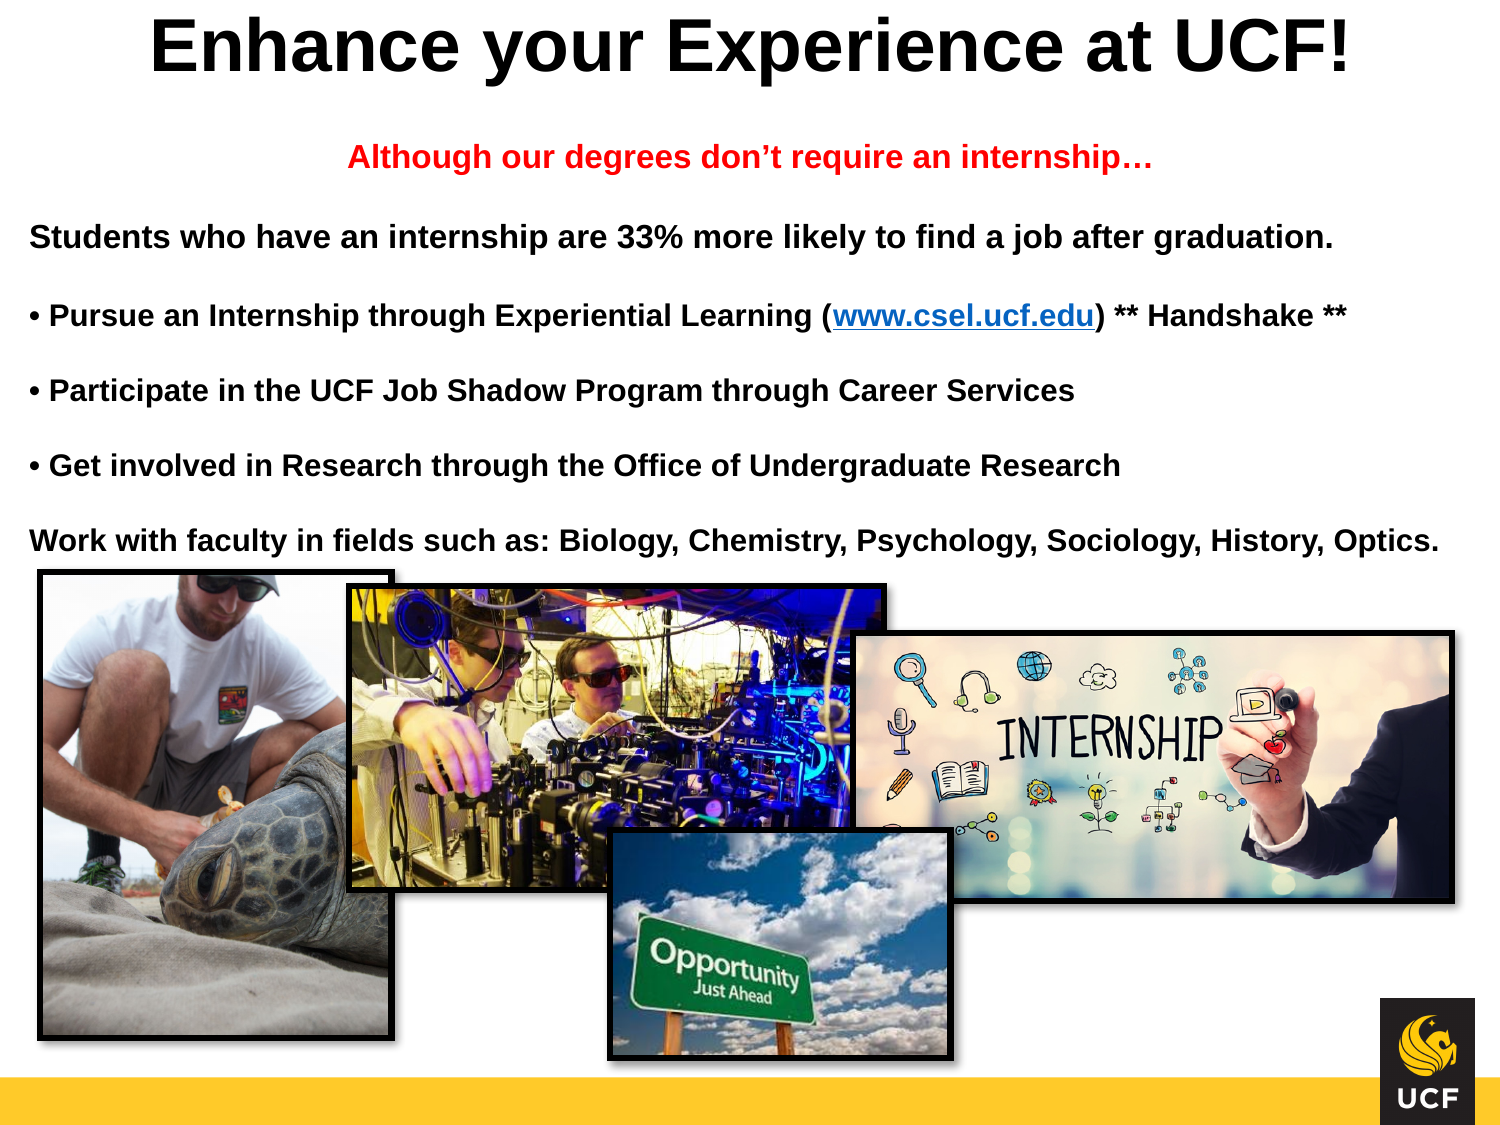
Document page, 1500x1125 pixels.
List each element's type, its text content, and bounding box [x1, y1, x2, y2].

text_box Although our degrees don’t require an internship… Students who have an internship are 33% more likely to find a job after graduation. • Pursue an Internship through Experiential Learning (www.csel.ucf.edu) ** Handshake ** • Participate in the UCF Job Shadow Program through Career Services • Get involved in Research through the Office of Undergraduate Research Work with faculty in fields such as: Biology, Chemistry, Psychology, Sociology, History, Optics. [14, 128, 1489, 830]
picture [1380, 998, 1475, 1125]
picture [43, 574, 1449, 1056]
title Enhance your Experience at UCF! [1, 0, 1500, 232]
